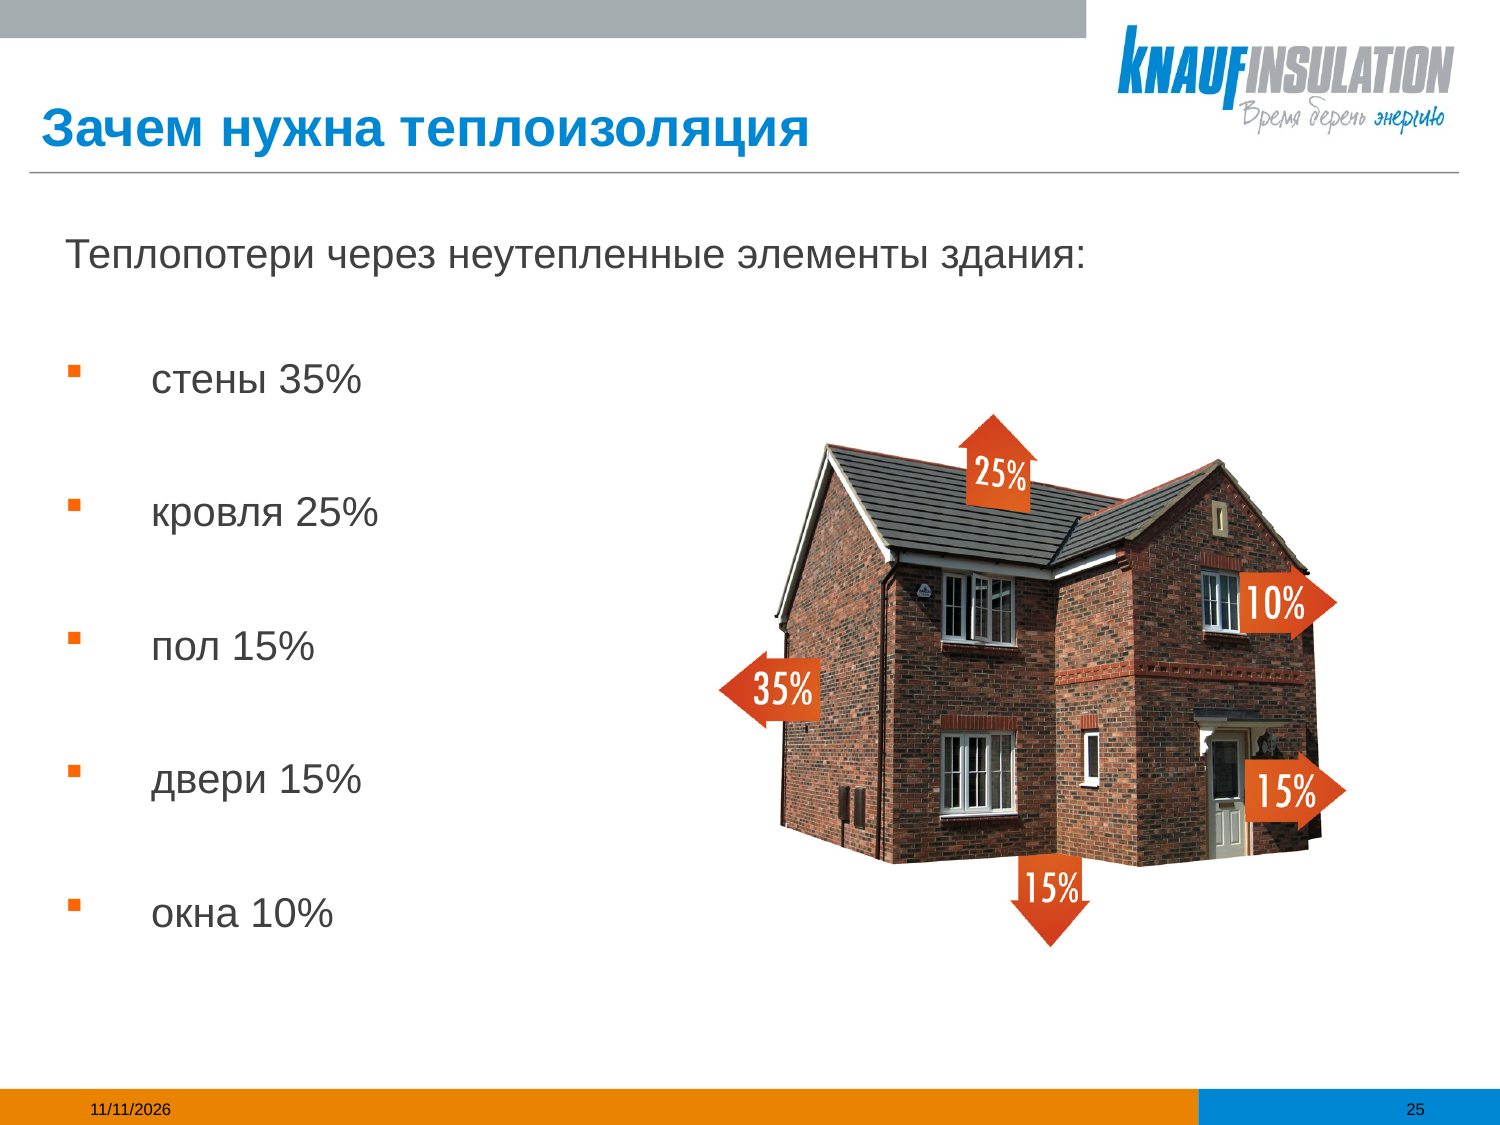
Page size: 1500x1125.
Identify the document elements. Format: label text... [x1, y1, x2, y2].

picture [1100, 12, 1463, 141]
slide_number 25 [1281, 1098, 1426, 1125]
title Зачем нужна теплоизоляция [41, 90, 998, 154]
text_box Теплопотери через неутепленные элементы здания: стены 35% кровля 25% пол 15% двери 15% окна 10% [49, 224, 1338, 1018]
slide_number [74, 1090, 426, 1125]
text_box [662, 378, 1430, 971]
